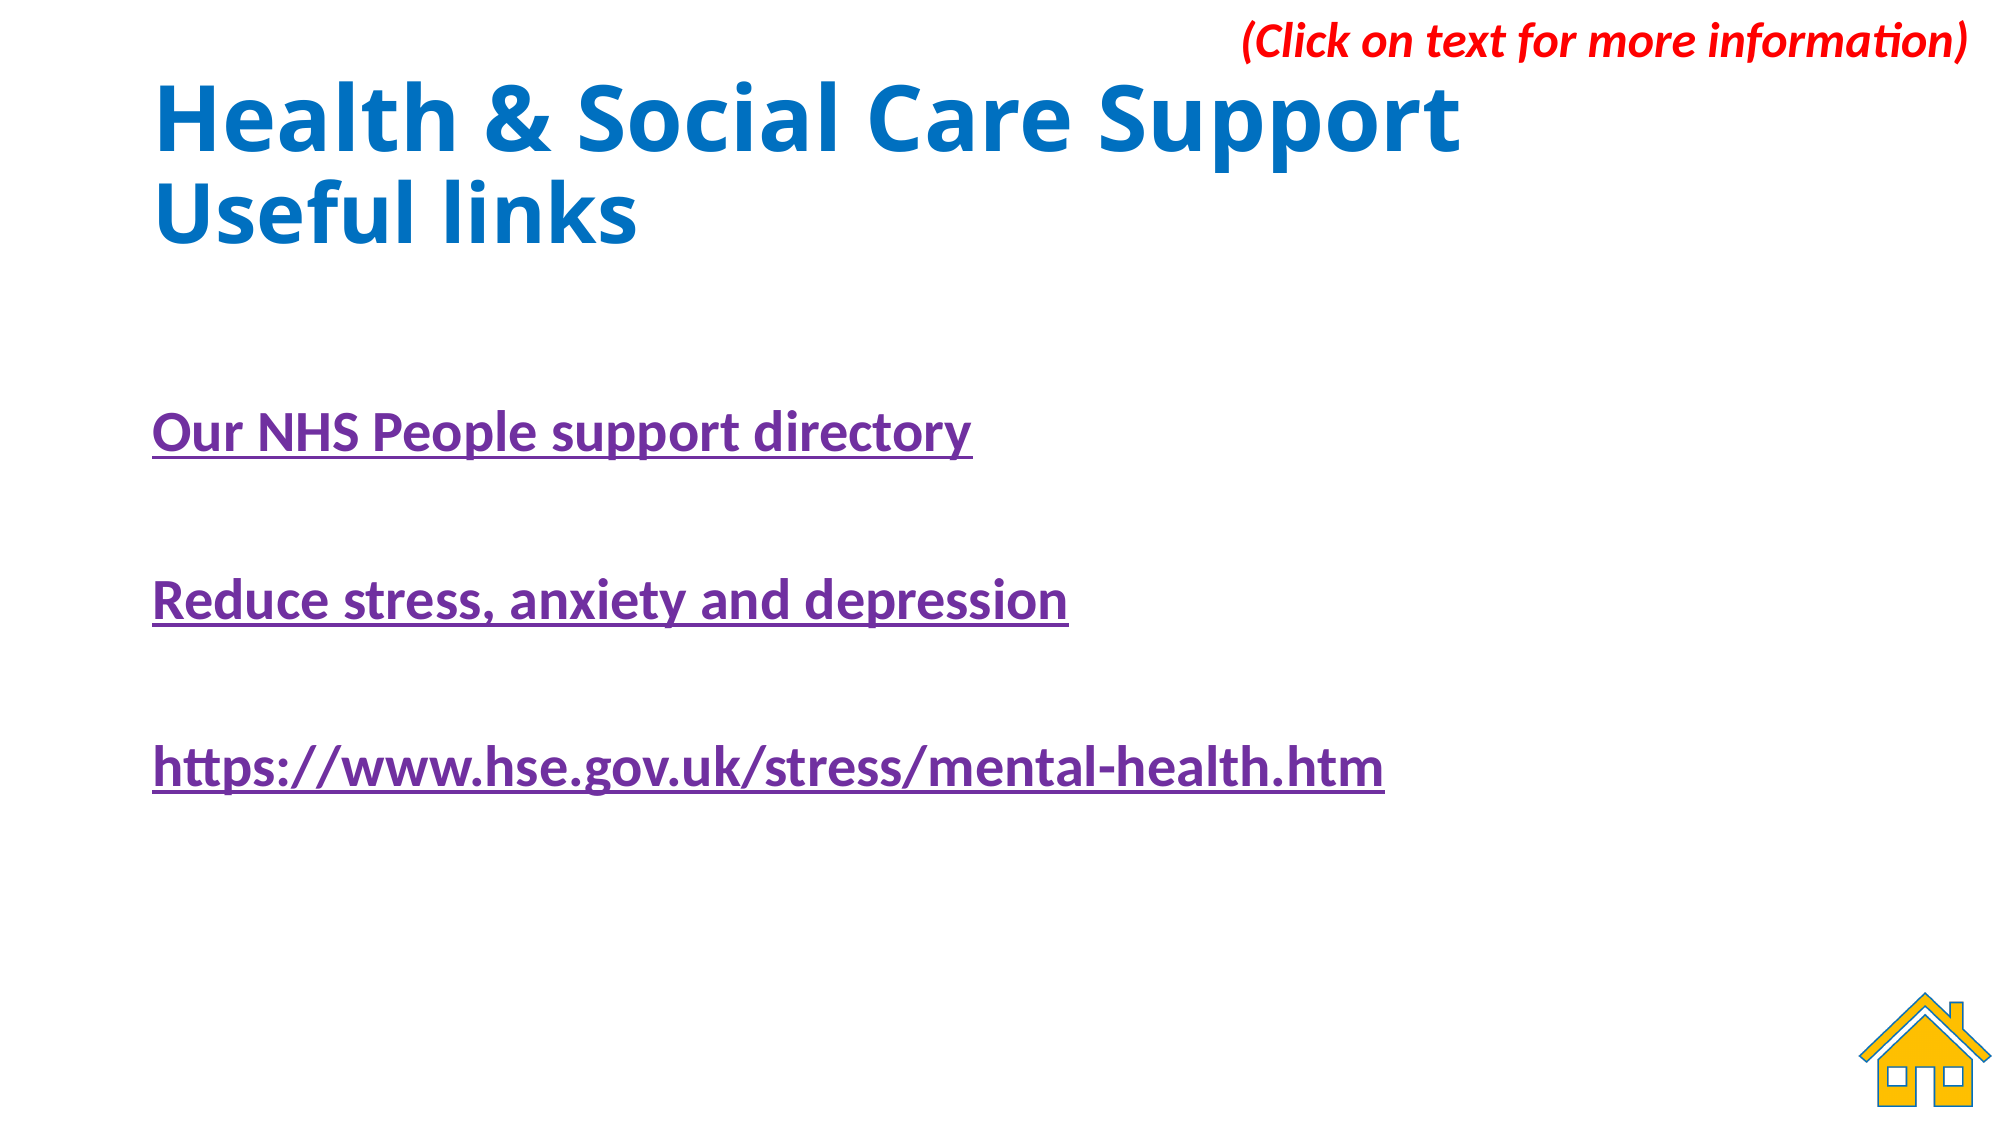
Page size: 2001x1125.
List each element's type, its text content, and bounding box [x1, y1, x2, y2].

text_box (Click on text for more information) [1110, 0, 1984, 135]
list Our NHS People support directory Reduce stress, anxiety and depression https://www.hse.gov.uk/stress/mental-health.htm [137, 303, 1863, 1107]
title Health & Social Care Support Useful links [137, 58, 1863, 276]
picture [1849, 974, 2000, 1125]
